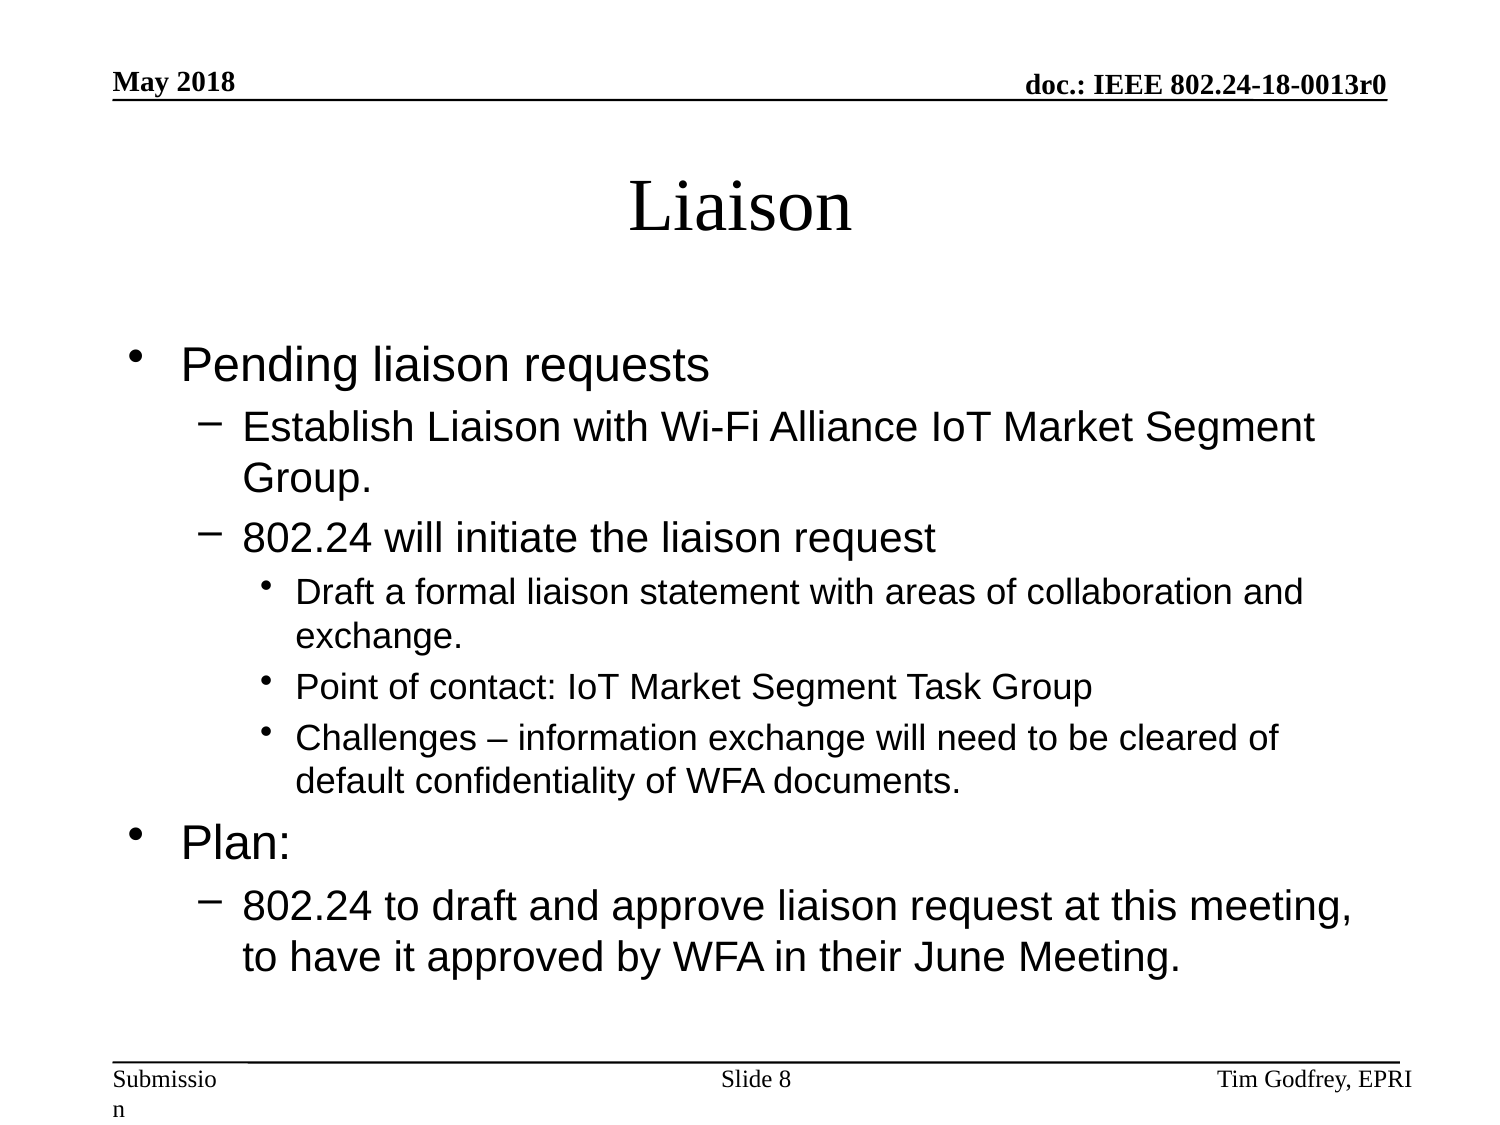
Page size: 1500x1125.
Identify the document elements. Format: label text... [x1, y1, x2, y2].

footer Tim Godfrey, EPRI [900, 1062, 1413, 1093]
title Liaison [112, 112, 1388, 288]
list Pending liaison requests Establish Liaison with Wi-Fi Alliance IoT Market Segment Group. 802.24 will initiate the liaison request Draft a formal liaison statement with areas of collaboration and exchange. Point of contact: IoT Market Segment Task Group Challenges – information exchange will need to be cleared of default confidentiality of WFA documents. Plan: 802.24 to draft and approve liaison request at this meeting, to have it approved by WFA in their June Meeting. [112, 324, 1388, 1000]
slide_number Slide 8 [712, 1062, 800, 1093]
